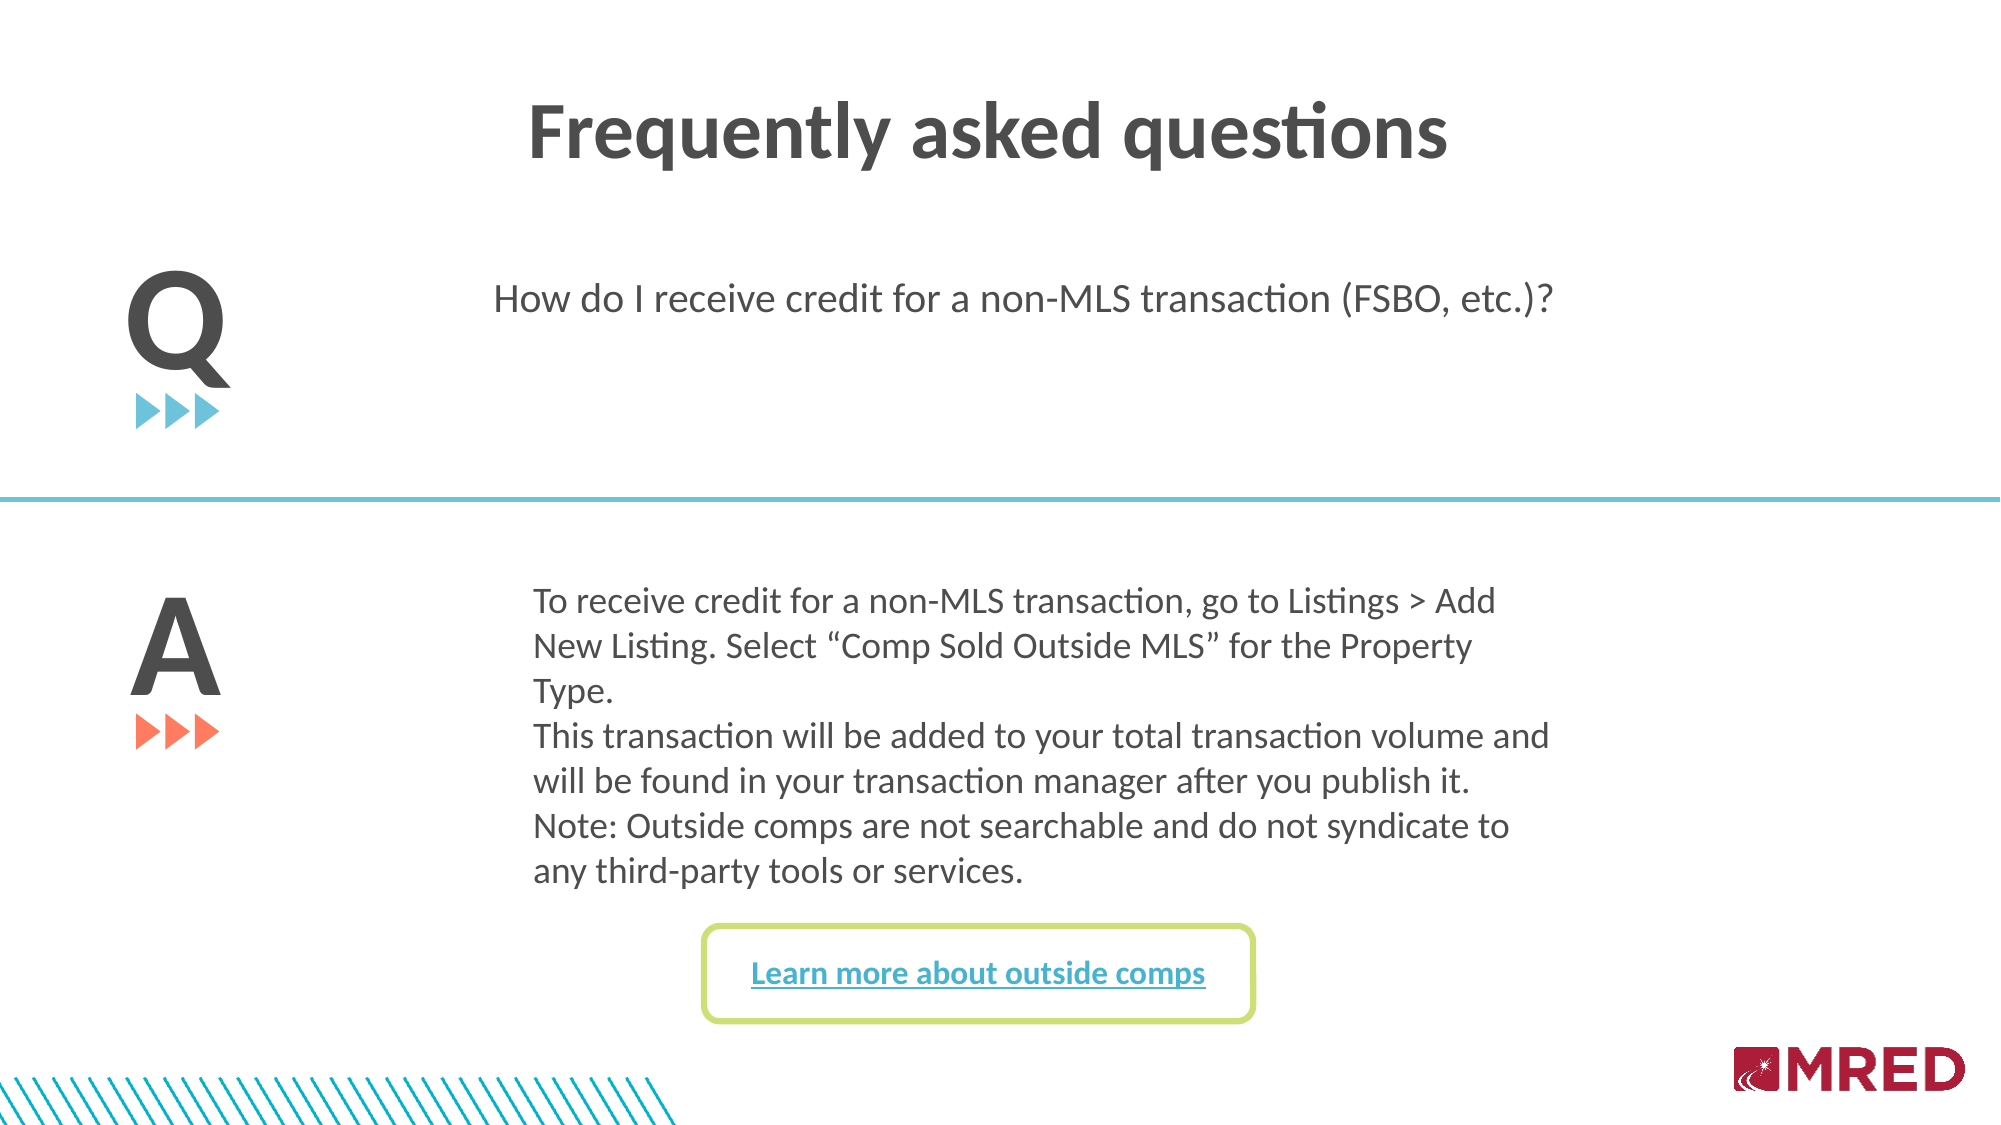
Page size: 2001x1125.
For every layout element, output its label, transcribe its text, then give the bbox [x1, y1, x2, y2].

picture [0, 1029, 695, 1125]
picture [1734, 1047, 1965, 1091]
text_box A [115, 537, 248, 733]
text_box Learn more about outside comps [703, 943, 1254, 999]
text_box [135, 713, 220, 750]
text_box How do I receive credit for a non-MLS transaction (FSBO, etc.)? [478, 268, 1607, 424]
text_box To receive credit for a non-MLS transaction, go to Listings > Add New Listing. Select “Comp Sold Outside MLS” for the Property Type. This transaction will be added to your total transaction volume and will be found in your transaction manager after you publish it. Note: Outside comps are not searchable and do not syndicate to any third-party tools or services. [518, 568, 1570, 899]
text_box Q [110, 212, 195, 408]
list Frequently asked questions [107, 81, 1871, 198]
text_box [702, 924, 1255, 1023]
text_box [135, 392, 220, 430]
